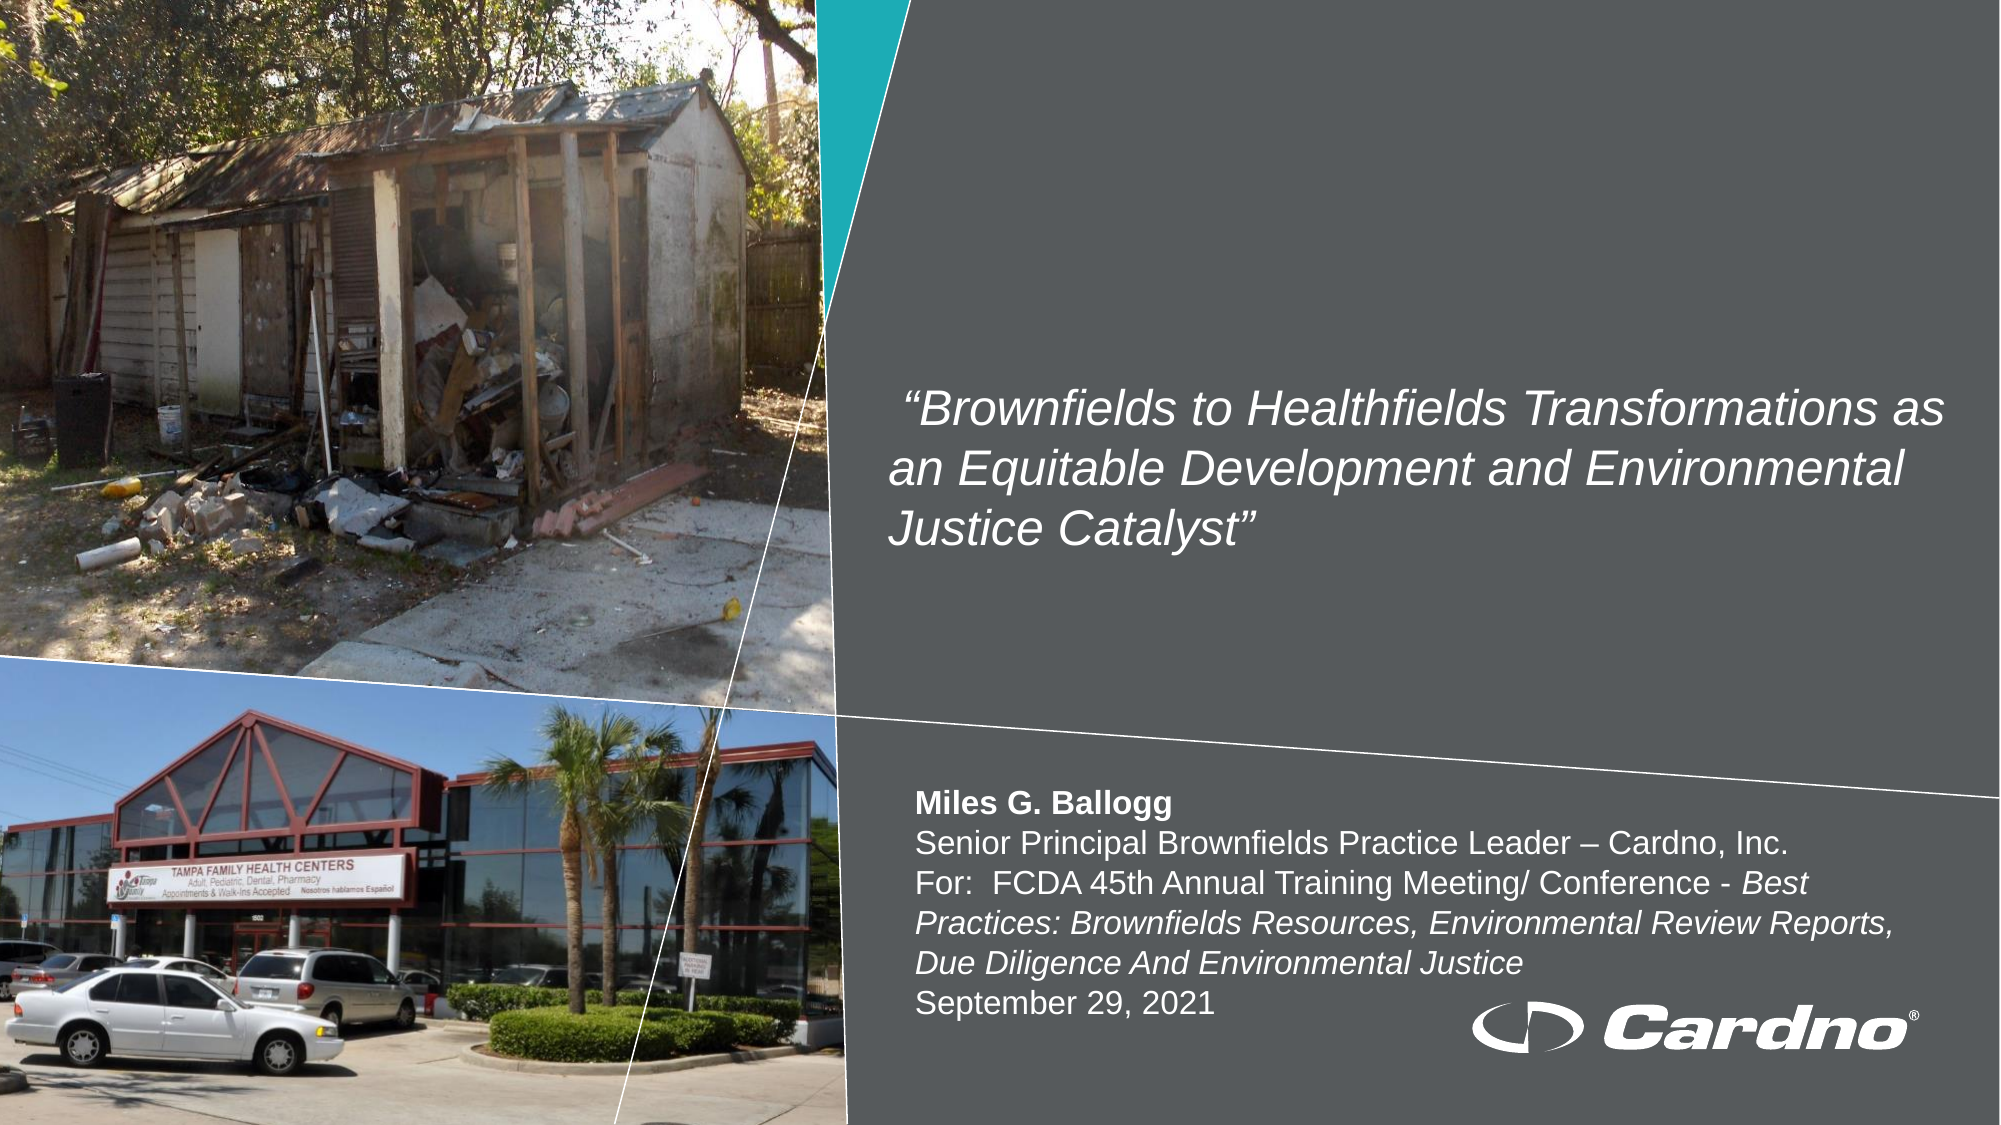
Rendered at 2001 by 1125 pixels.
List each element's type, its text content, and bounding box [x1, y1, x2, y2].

picture [0, 0, 250, 673]
picture [0, 658, 250, 1125]
text_box [250, 0, 1750, 1125]
title “Brownfields to Healthfields Transformations as an Equitable Development and Environmental Justice Catalyst” [873, 381, 1967, 563]
subtitle Miles G. Ballogg Senior Principal Brownfields Practice Leader – Cardno, Inc. For: FCDA 45th Annual Training Meeting/ Conference - Best Practices: Brownfields Resources, Environmental Review Reports, Due Diligence And Environmental Justice September 29, 2021 [900, 774, 1941, 1040]
